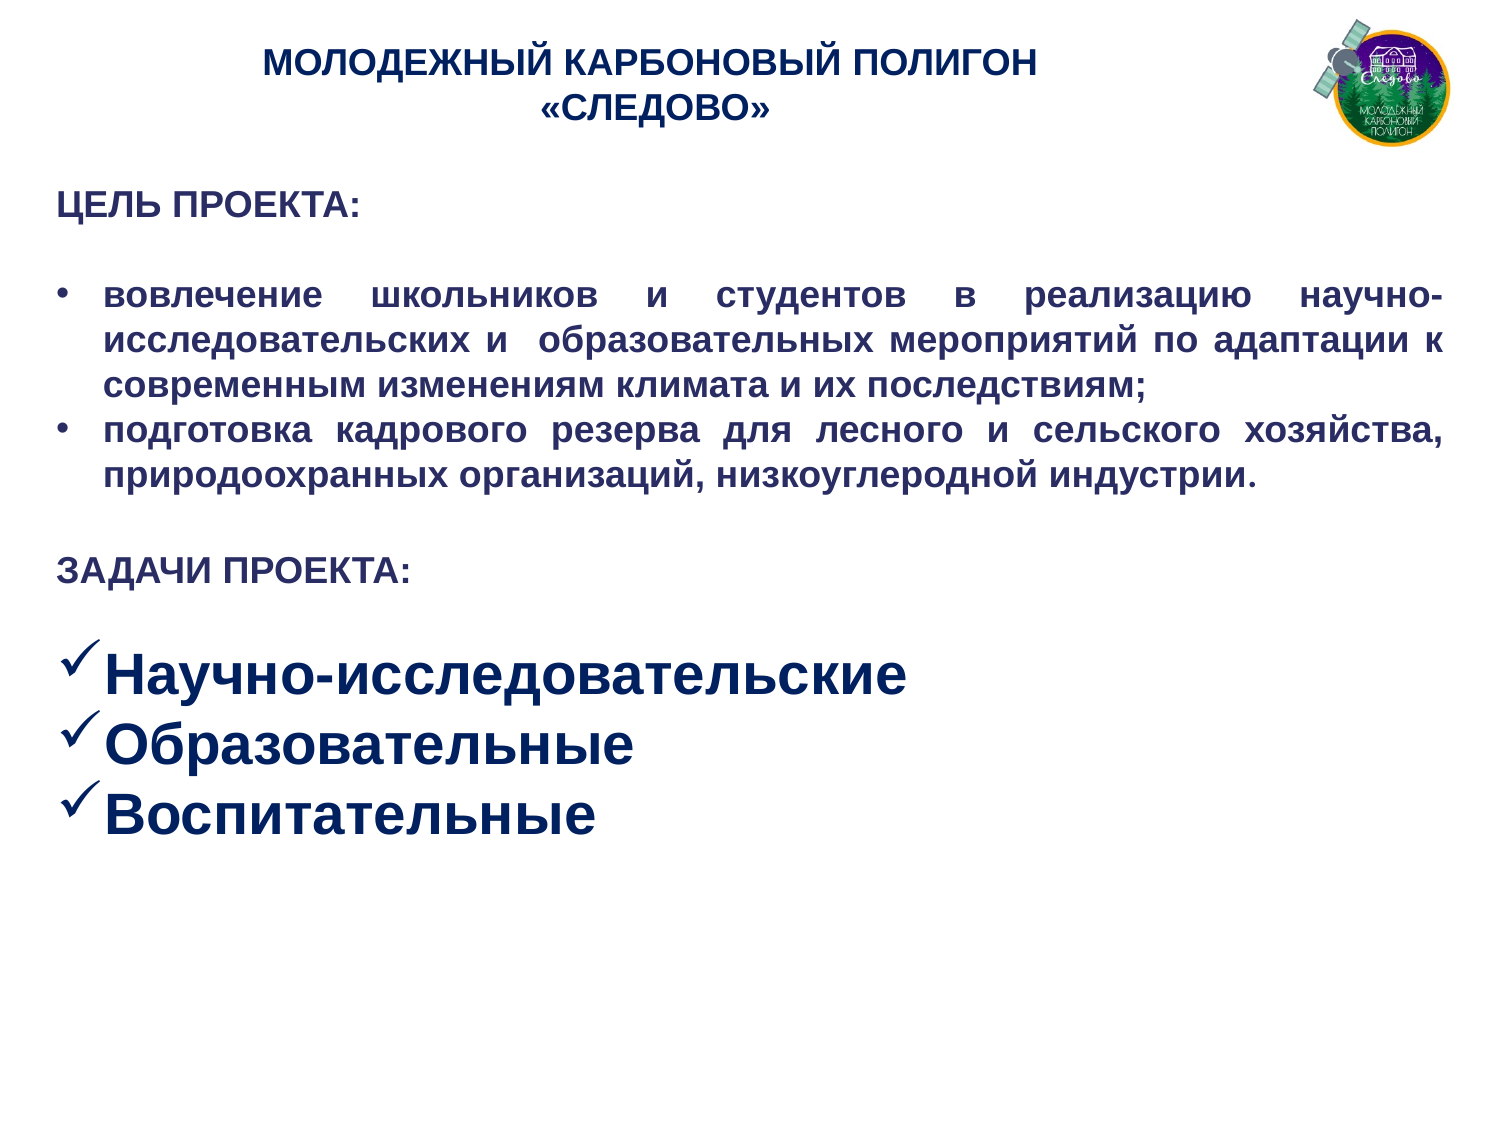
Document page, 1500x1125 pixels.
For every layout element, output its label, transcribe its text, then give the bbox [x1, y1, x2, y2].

text_box ЗАДАЧИ ПРОЕКТА: Научно-исследовательские Образовательные Воспитательные [41, 538, 1365, 854]
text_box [64, 0, 1500, 173]
text_box ЦЕЛЬ ПРОЕКТА: вовлечение школьников и студентов в реализацию научно-исследовательских и образовательных мероприятий по адаптации к современным изменениям климата и их последствиям; подготовка кадрового резерва для лесного и сельского хозяйства, природоохранных организаций, низкоуглеродной индустрии. [41, 172, 1459, 503]
